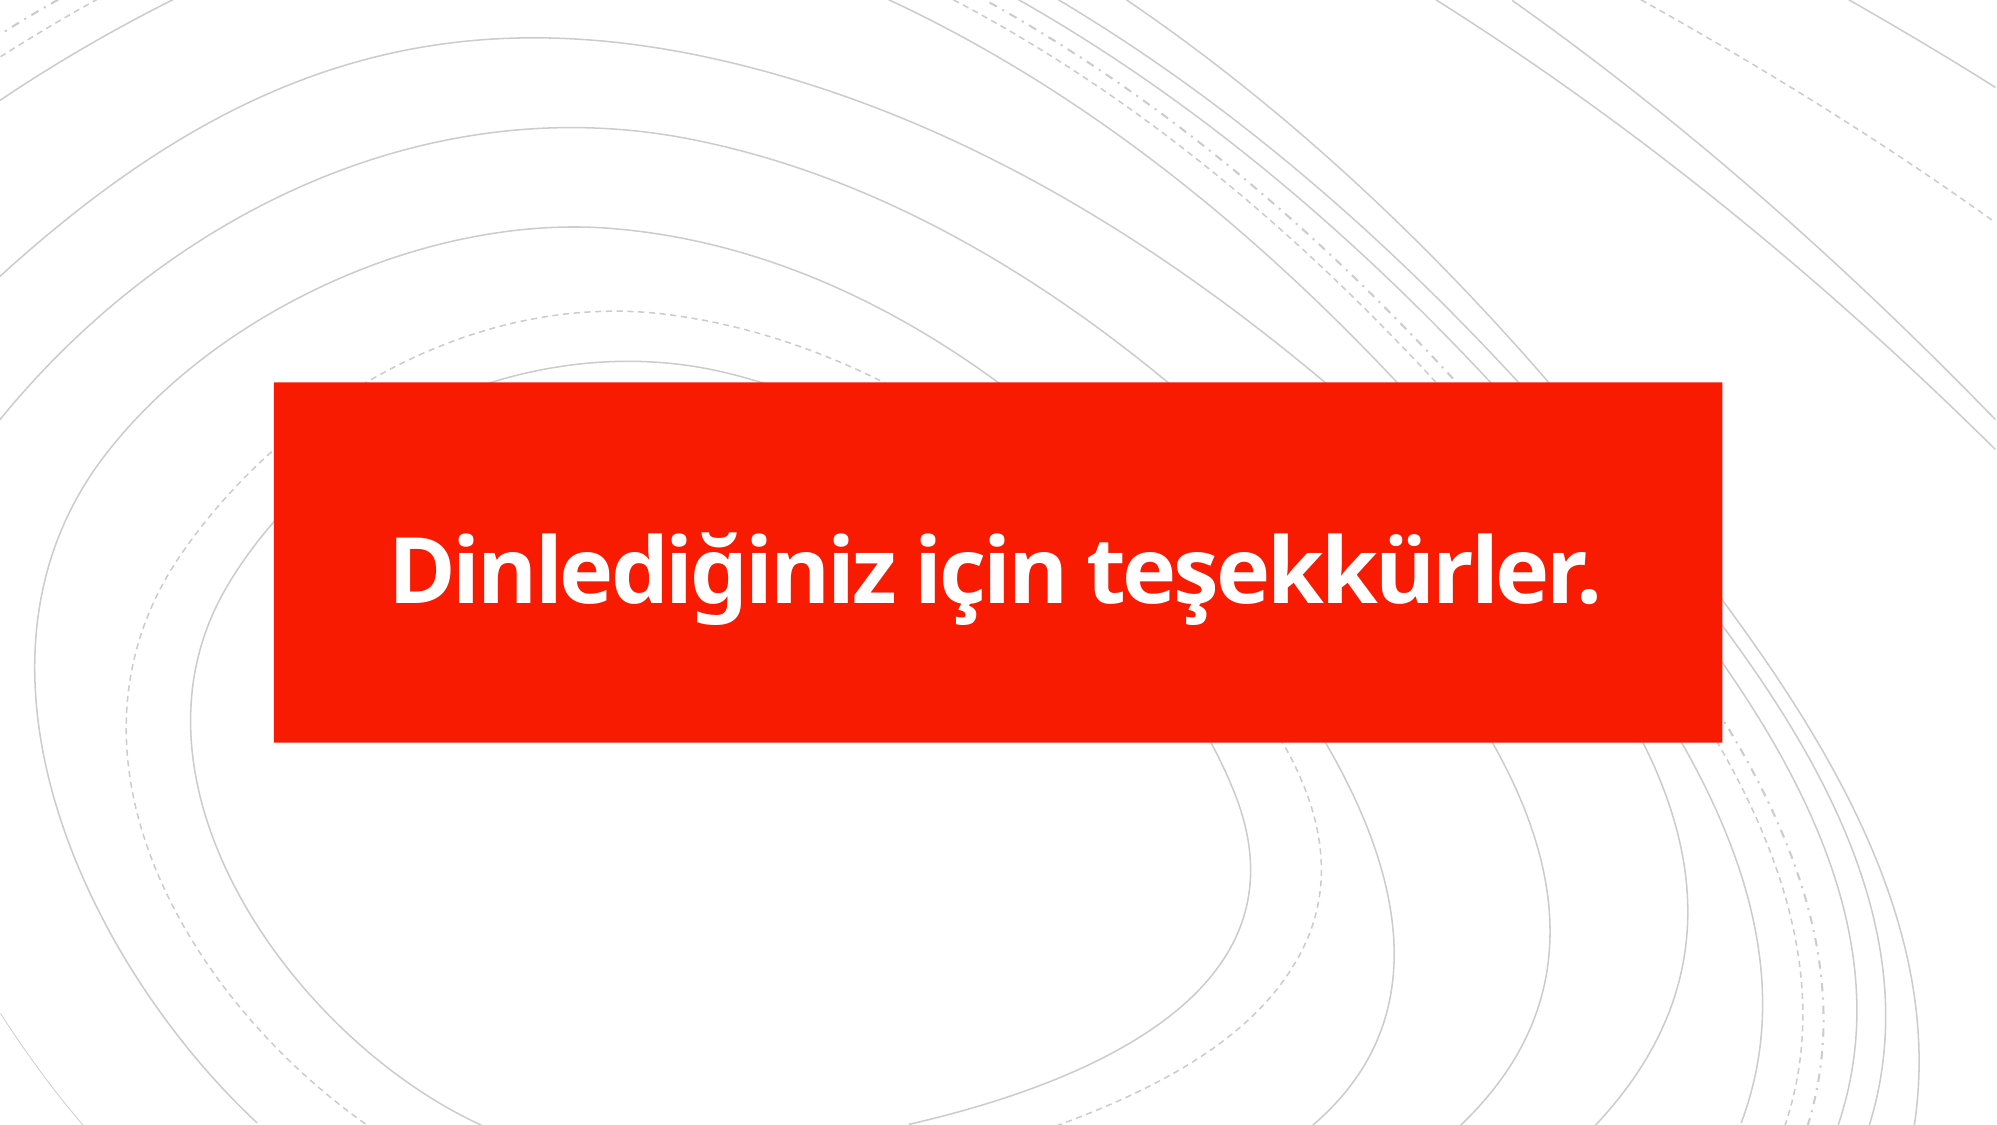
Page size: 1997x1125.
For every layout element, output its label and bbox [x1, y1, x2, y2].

text_box [0, 0, 1996, 1125]
